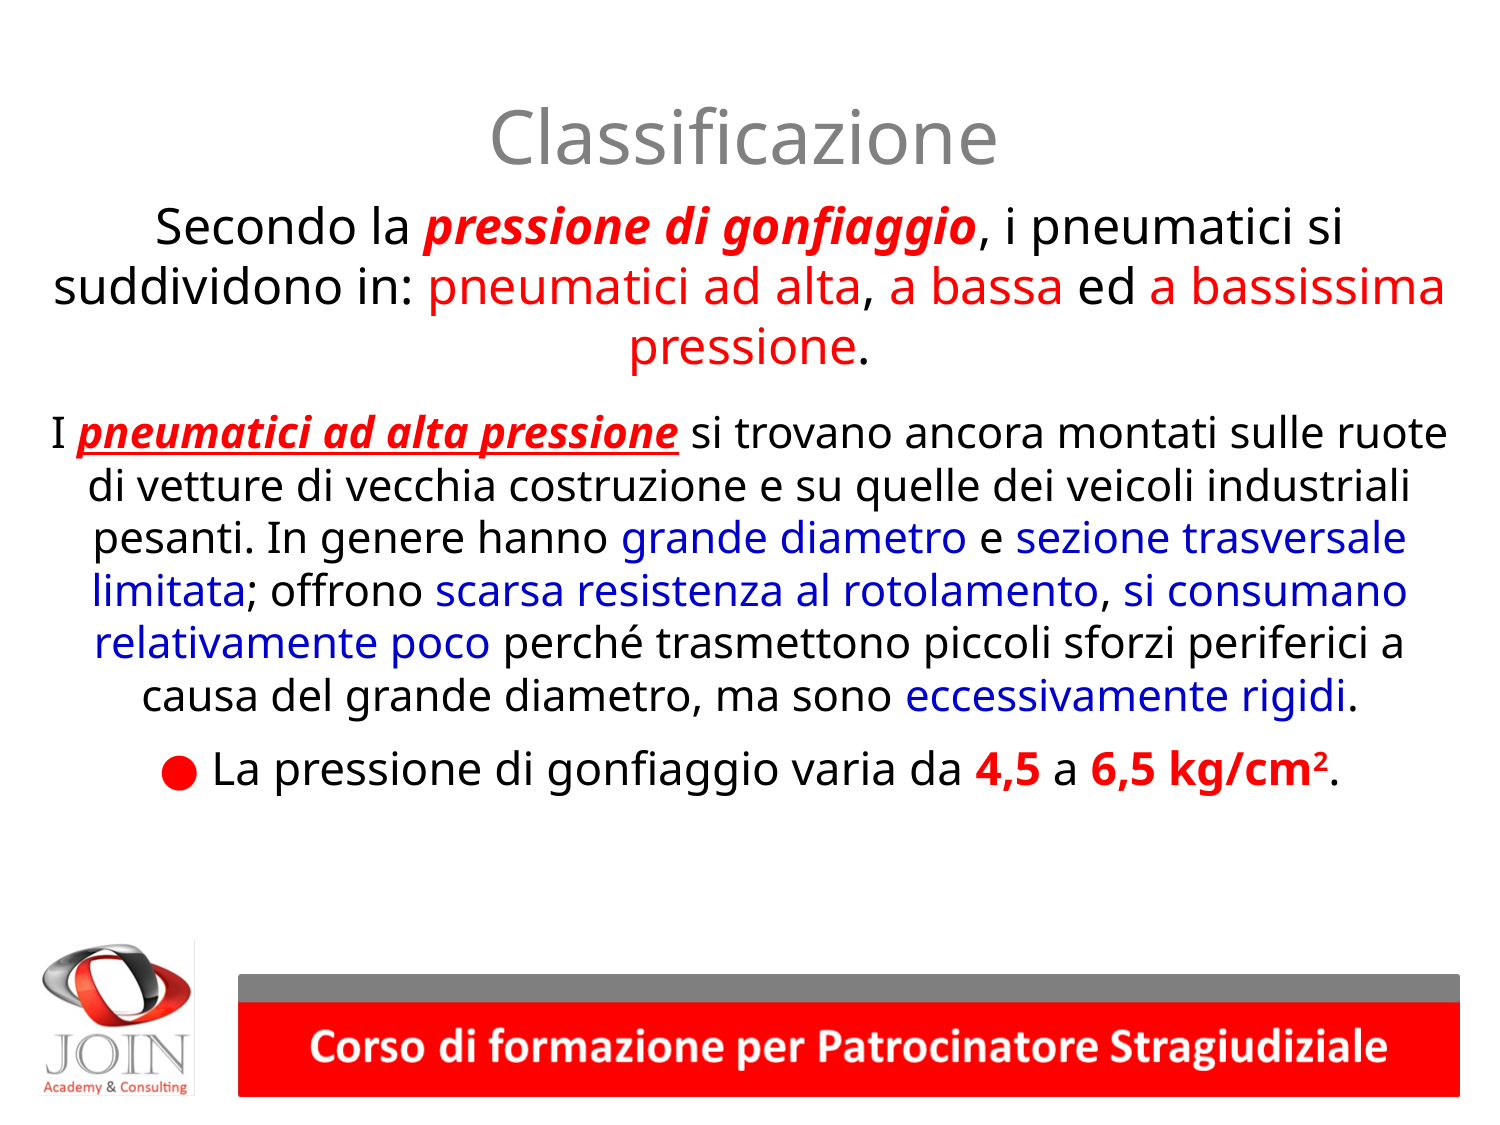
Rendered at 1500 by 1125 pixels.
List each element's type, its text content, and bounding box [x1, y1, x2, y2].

picture [39, 940, 1461, 1107]
text_box Classificazione [46, 81, 1442, 187]
text_box Secondo la pressione di gonfiaggio, i pneumatici si suddividono in: pneumatici ad alta, a bassa ed a bassissima pressione. I pneumatici ad alta pressione si trovano ancora montati sulle ruote di vetture di vecchia costruzione e su quelle dei veicoli industriali pesanti. In genere hanno grande diametro e sezione trasversale limitata; offrono scarsa resistenza al rotolamento, si consumano relativamente poco perché trasmettono piccoli sforzi periferici a causa del grande diametro, ma sono eccessivamente rigidi. ● La pressione di gonfiaggio varia da 4,5 a 6,5 kg/cm2. [35, 187, 1465, 803]
